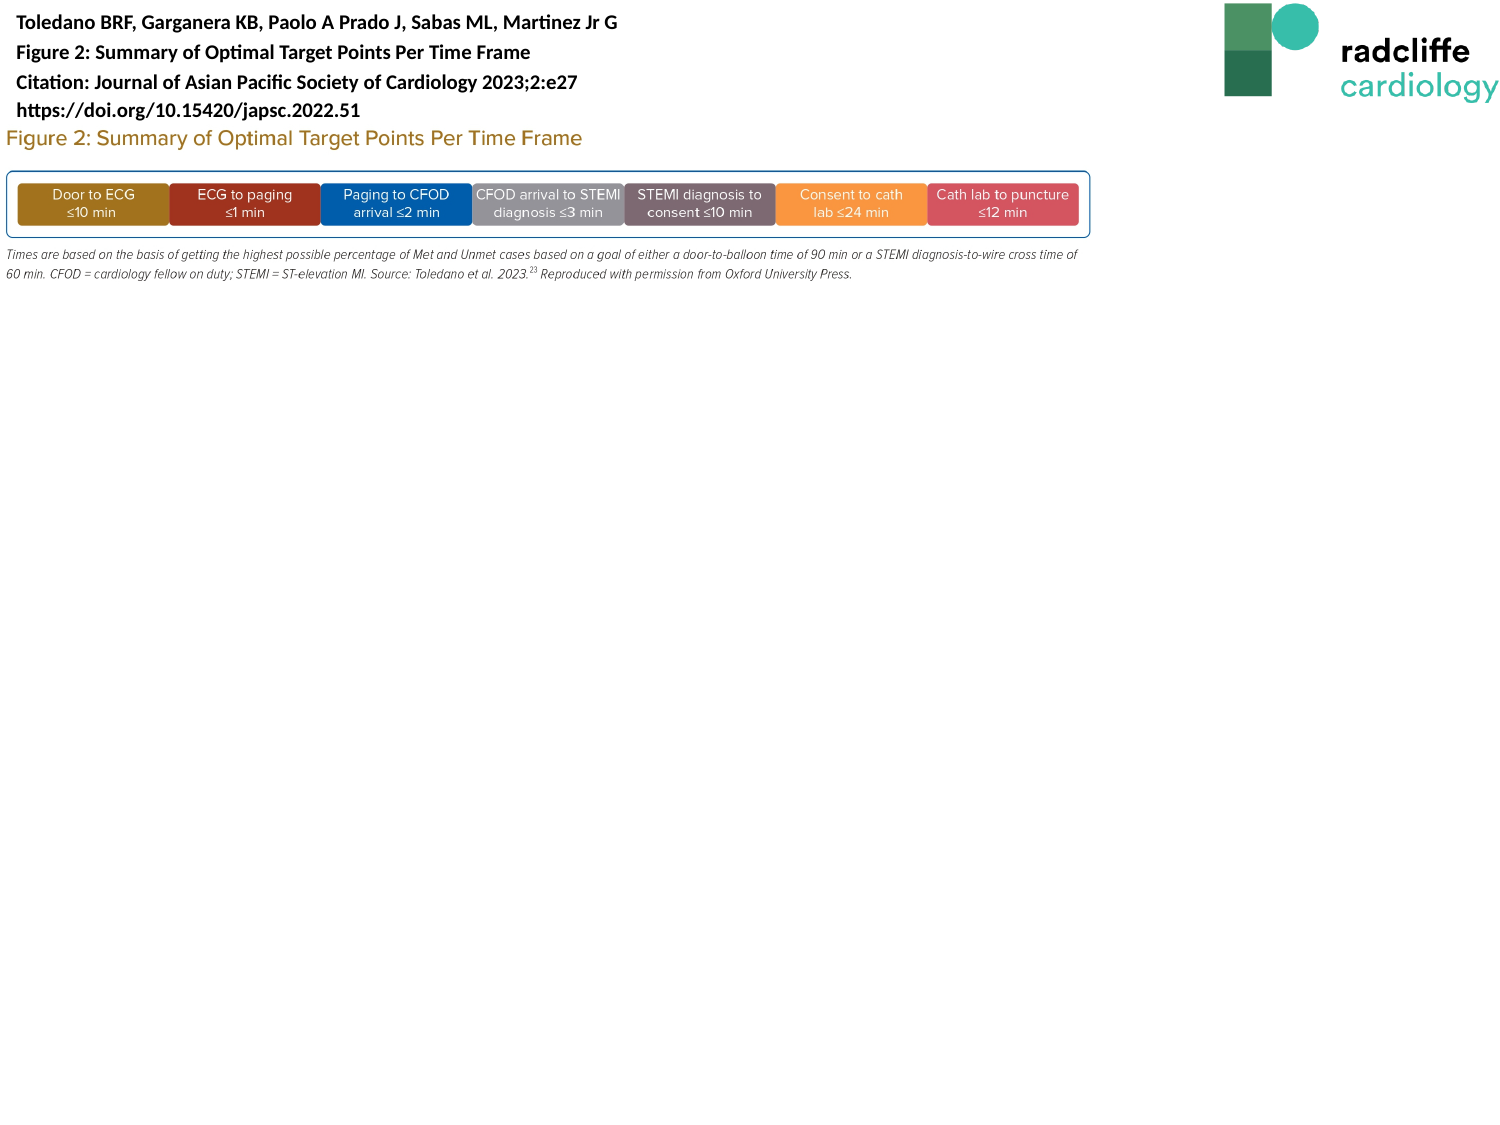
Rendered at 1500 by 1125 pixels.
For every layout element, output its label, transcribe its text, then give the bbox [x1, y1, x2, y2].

picture [1224, 1, 1499, 104]
text_box Citation: Journal of Asian Pacific Society of Cardiology 2023;2:e27 [1, 60, 1224, 89]
text_box Toledano BRF, Garganera KB, Paolo A Prado J, Sabas ML, Martinez Jr G [1, 1, 939, 31]
picture [1, 124, 1096, 290]
text_box https://doi.org/10.15420/japsc.2022.51 [1, 89, 1500, 129]
text_box Figure 2: Summary of Optimal Target Points Per Time Frame [1, 31, 1224, 60]
